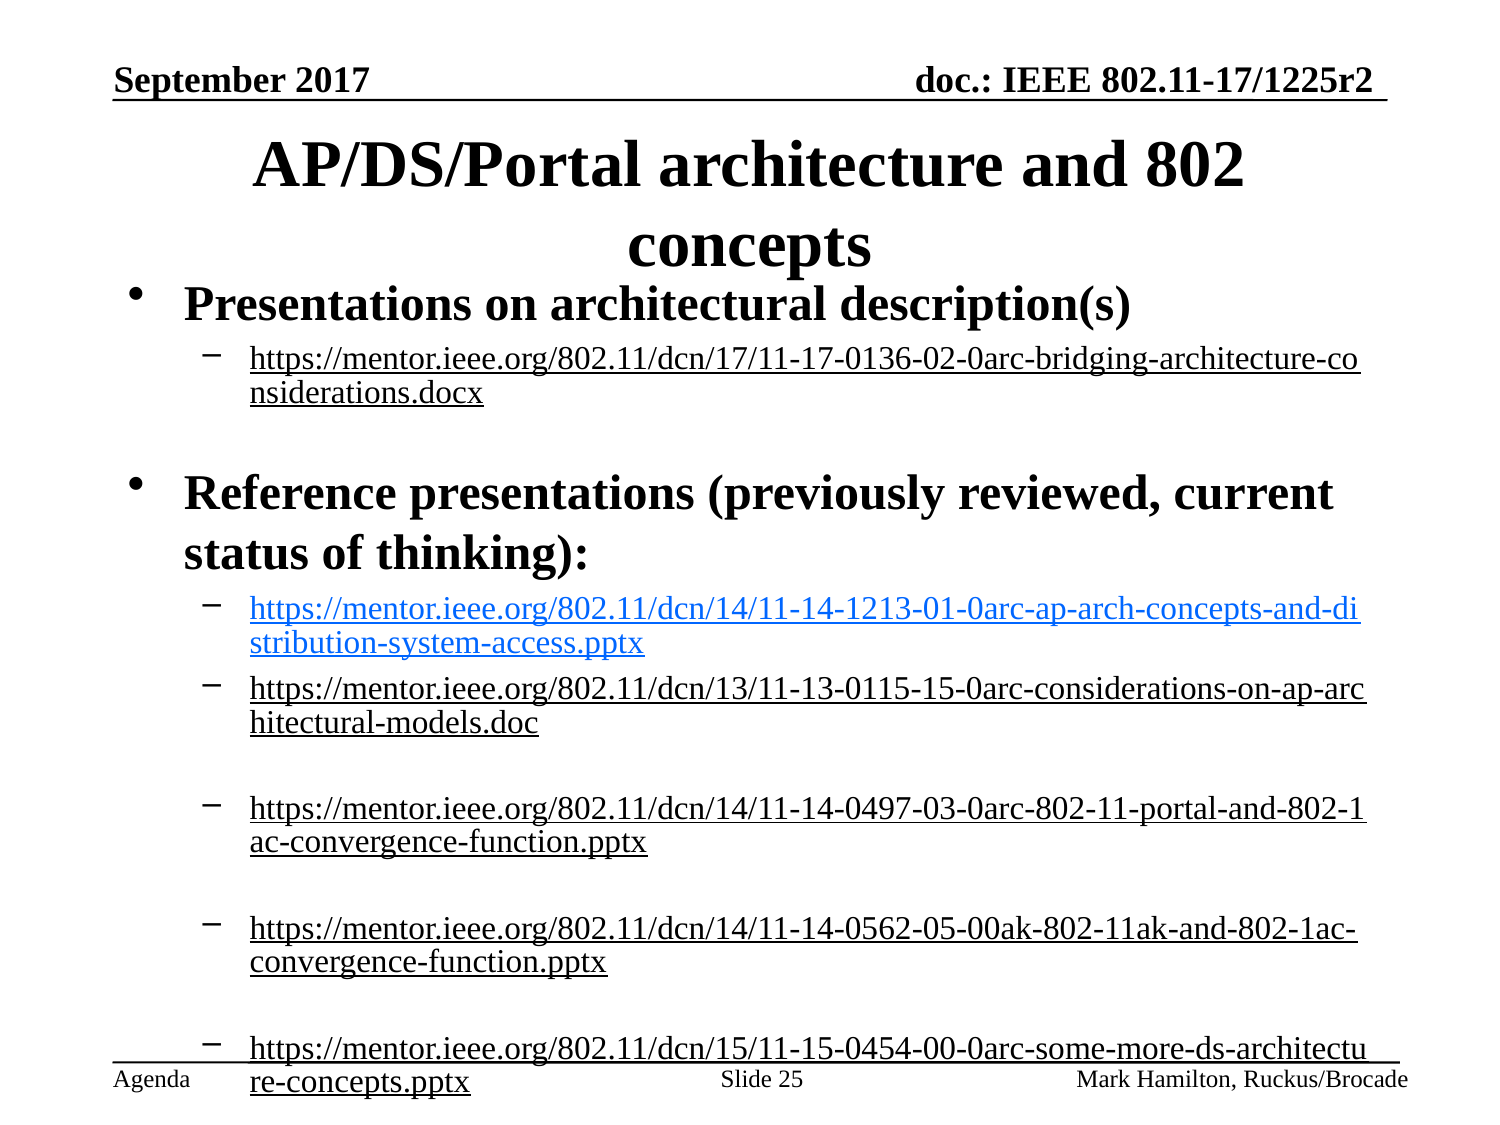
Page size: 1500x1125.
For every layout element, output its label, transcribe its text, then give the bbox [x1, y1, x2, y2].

list Presentations on architectural description(s) https://mentor.ieee.org/802.11/dcn/17/11-17-0136-02-0arc-bridging-architecture-considerations.docx Reference presentations (previously reviewed, current status of thinking): https://mentor.ieee.org/802.11/dcn/14/11-14-1213-01-0arc-ap-arch-concepts-and-distribution-system-access.pptx https://mentor.ieee.org/802.11/dcn/13/11-13-0115-15-0arc-considerations-on-ap-architectural-models.doc https://mentor.ieee.org/802.11/dcn/14/11-14-0497-03-0arc-802-11-portal-and-802-1ac-convergence-function.pptx https://mentor.ieee.org/802.11/dcn/14/11-14-0562-05-00ak-802-11ak-and-802-1ac-convergence-function.pptx https://mentor.ieee.org/802.11/dcn/15/11-15-0454-00-0arc-some-more-ds-architecture-concepts.pptx https://mentor.ieee.org/802.11/dcn/16/11-16-0720-00-0arc-stacked-architecture-discussion.pptx [112, 262, 1388, 875]
title AP/DS/Portal architecture and 802 concepts [112, 112, 1388, 262]
